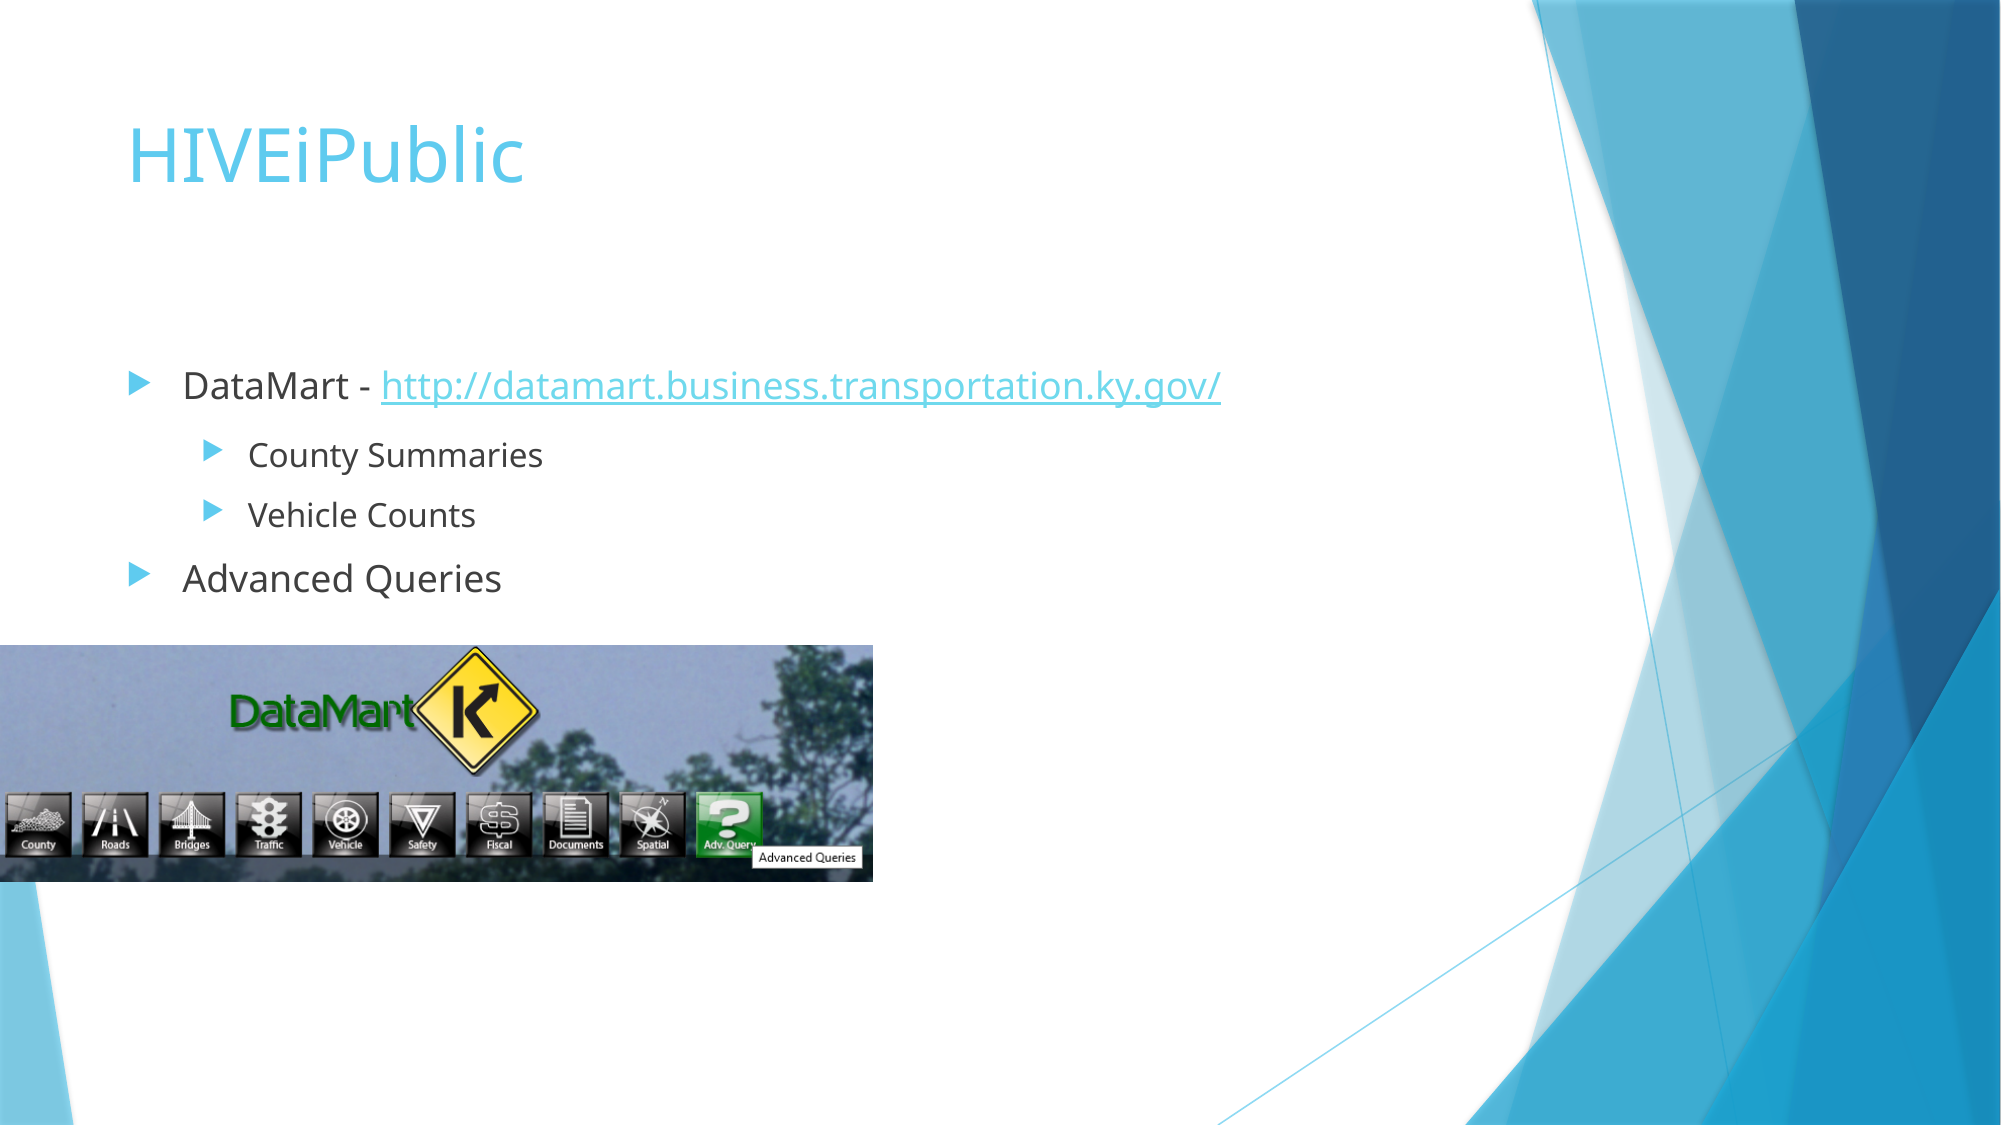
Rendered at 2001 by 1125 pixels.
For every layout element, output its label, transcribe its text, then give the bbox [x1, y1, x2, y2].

title HIVEiPublic [111, 99, 1522, 317]
list DataMart - http://datamart.business.transportation.ky.gov/ County Summaries Vehicle Counts Advanced Queries [111, 354, 1522, 992]
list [0, 644, 873, 882]
